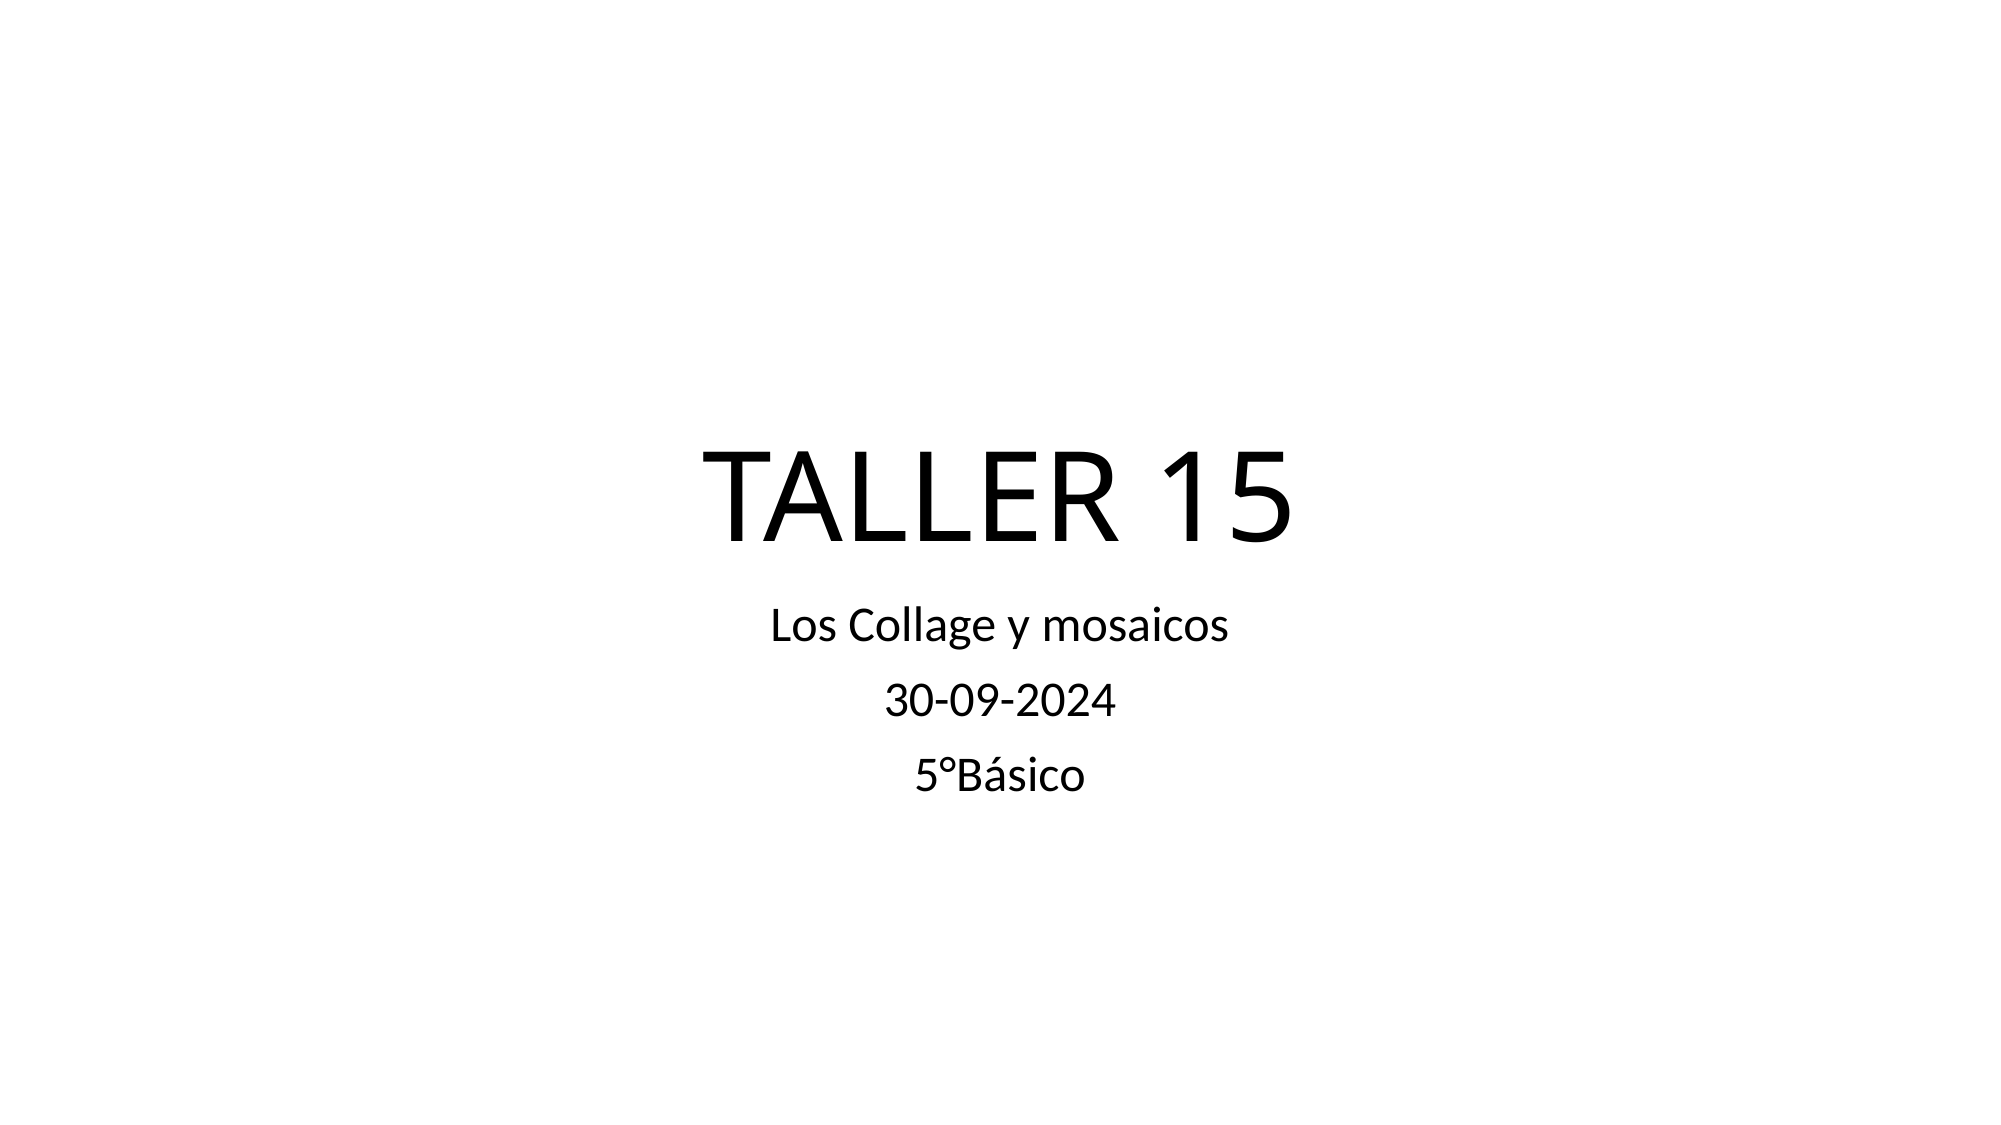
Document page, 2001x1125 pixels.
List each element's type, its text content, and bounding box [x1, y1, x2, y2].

title TALLER 15 [249, 184, 1750, 576]
subtitle Los Collage y mosaicos 30-09-2024 5°Básico [249, 590, 1750, 863]
